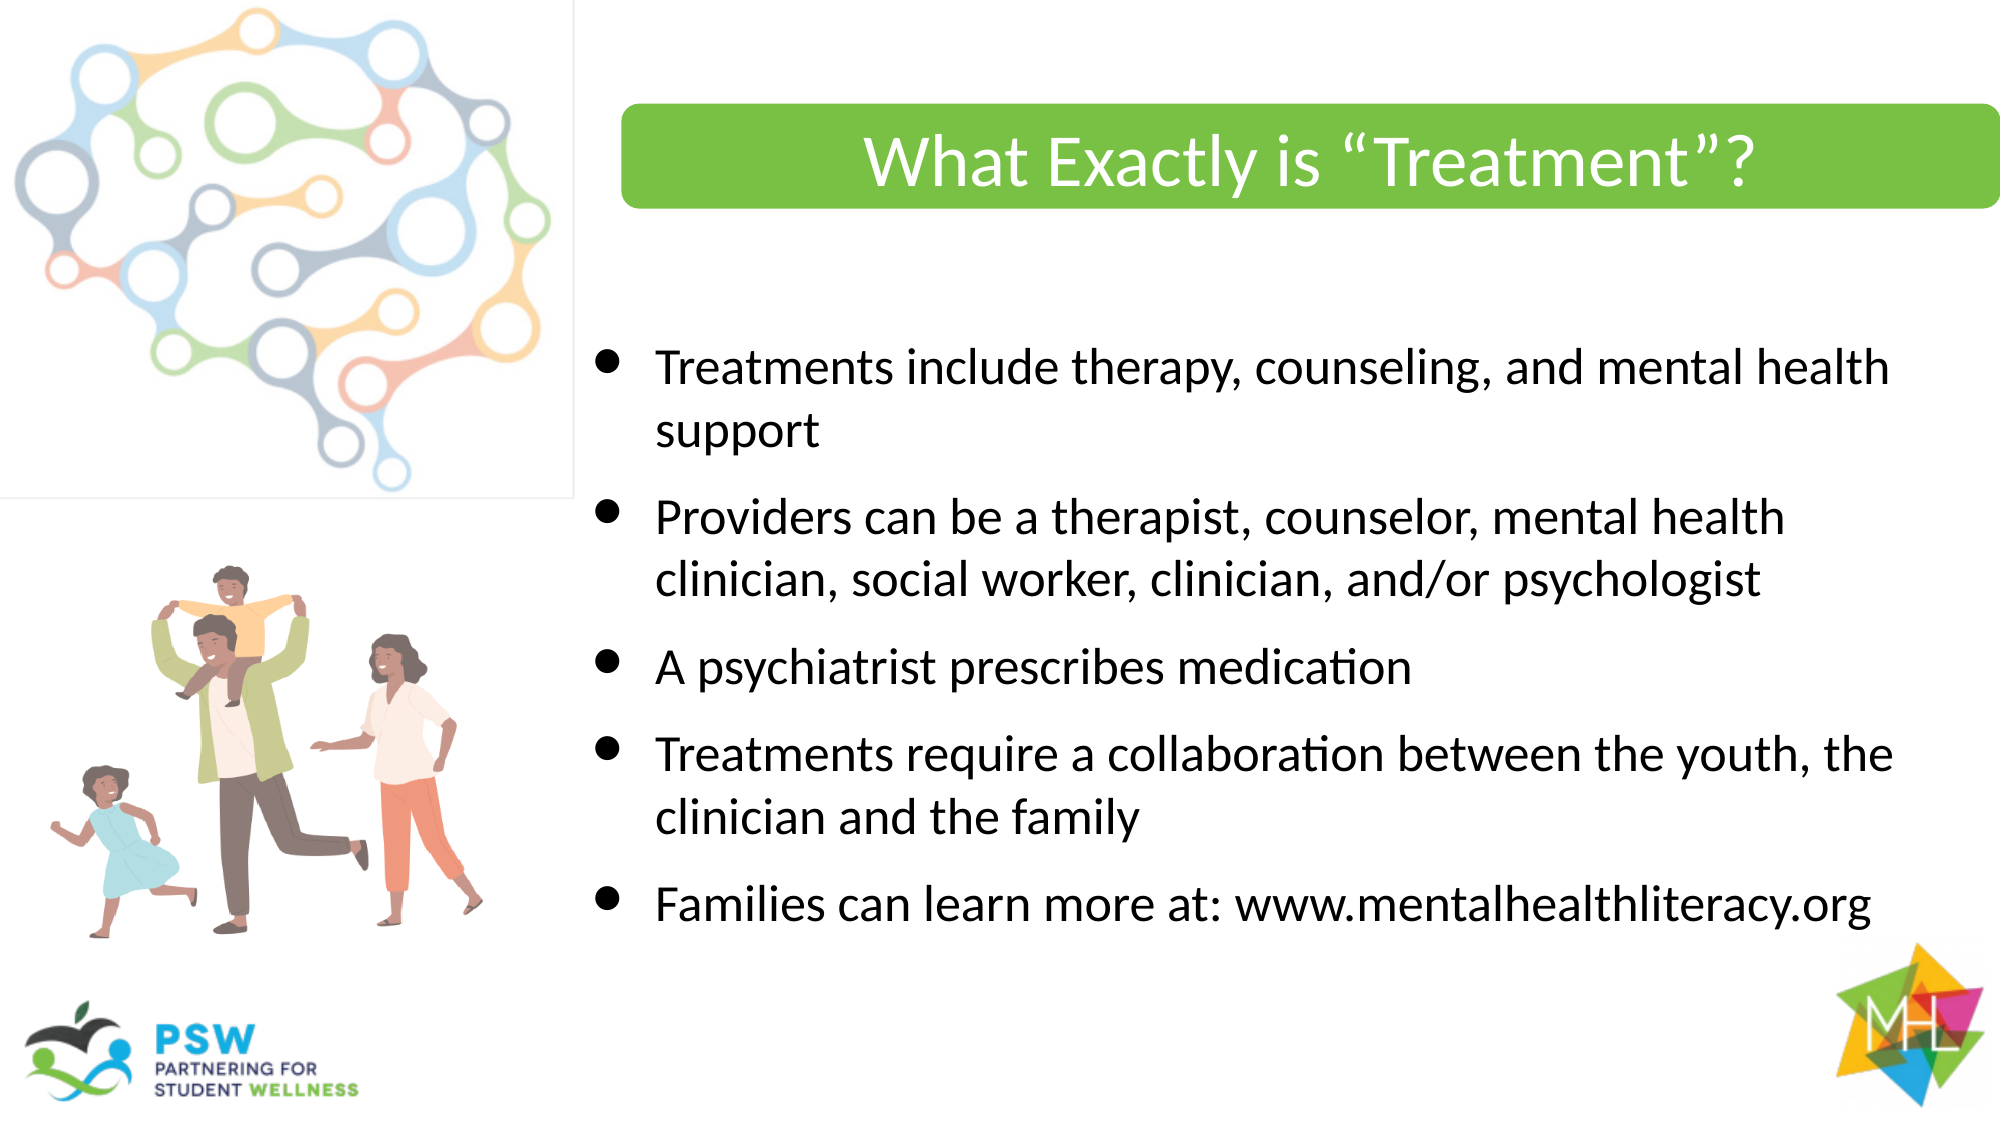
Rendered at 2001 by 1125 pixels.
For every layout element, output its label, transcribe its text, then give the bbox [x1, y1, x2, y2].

picture [30, 561, 489, 953]
text_box What Exactly is “Treatment”? [622, 104, 2000, 208]
text_box Treatments include therapy, counseling, and mental health support Providers can be a therapist, counselor, mental health clinician, social worker, clinician, and/or psychologist A psychiatrist prescribes medication Treatments require a collaboration between the youth, the clinician and the family Families can learn more at: www.mentalhealthliteracy.org [565, 324, 1944, 940]
